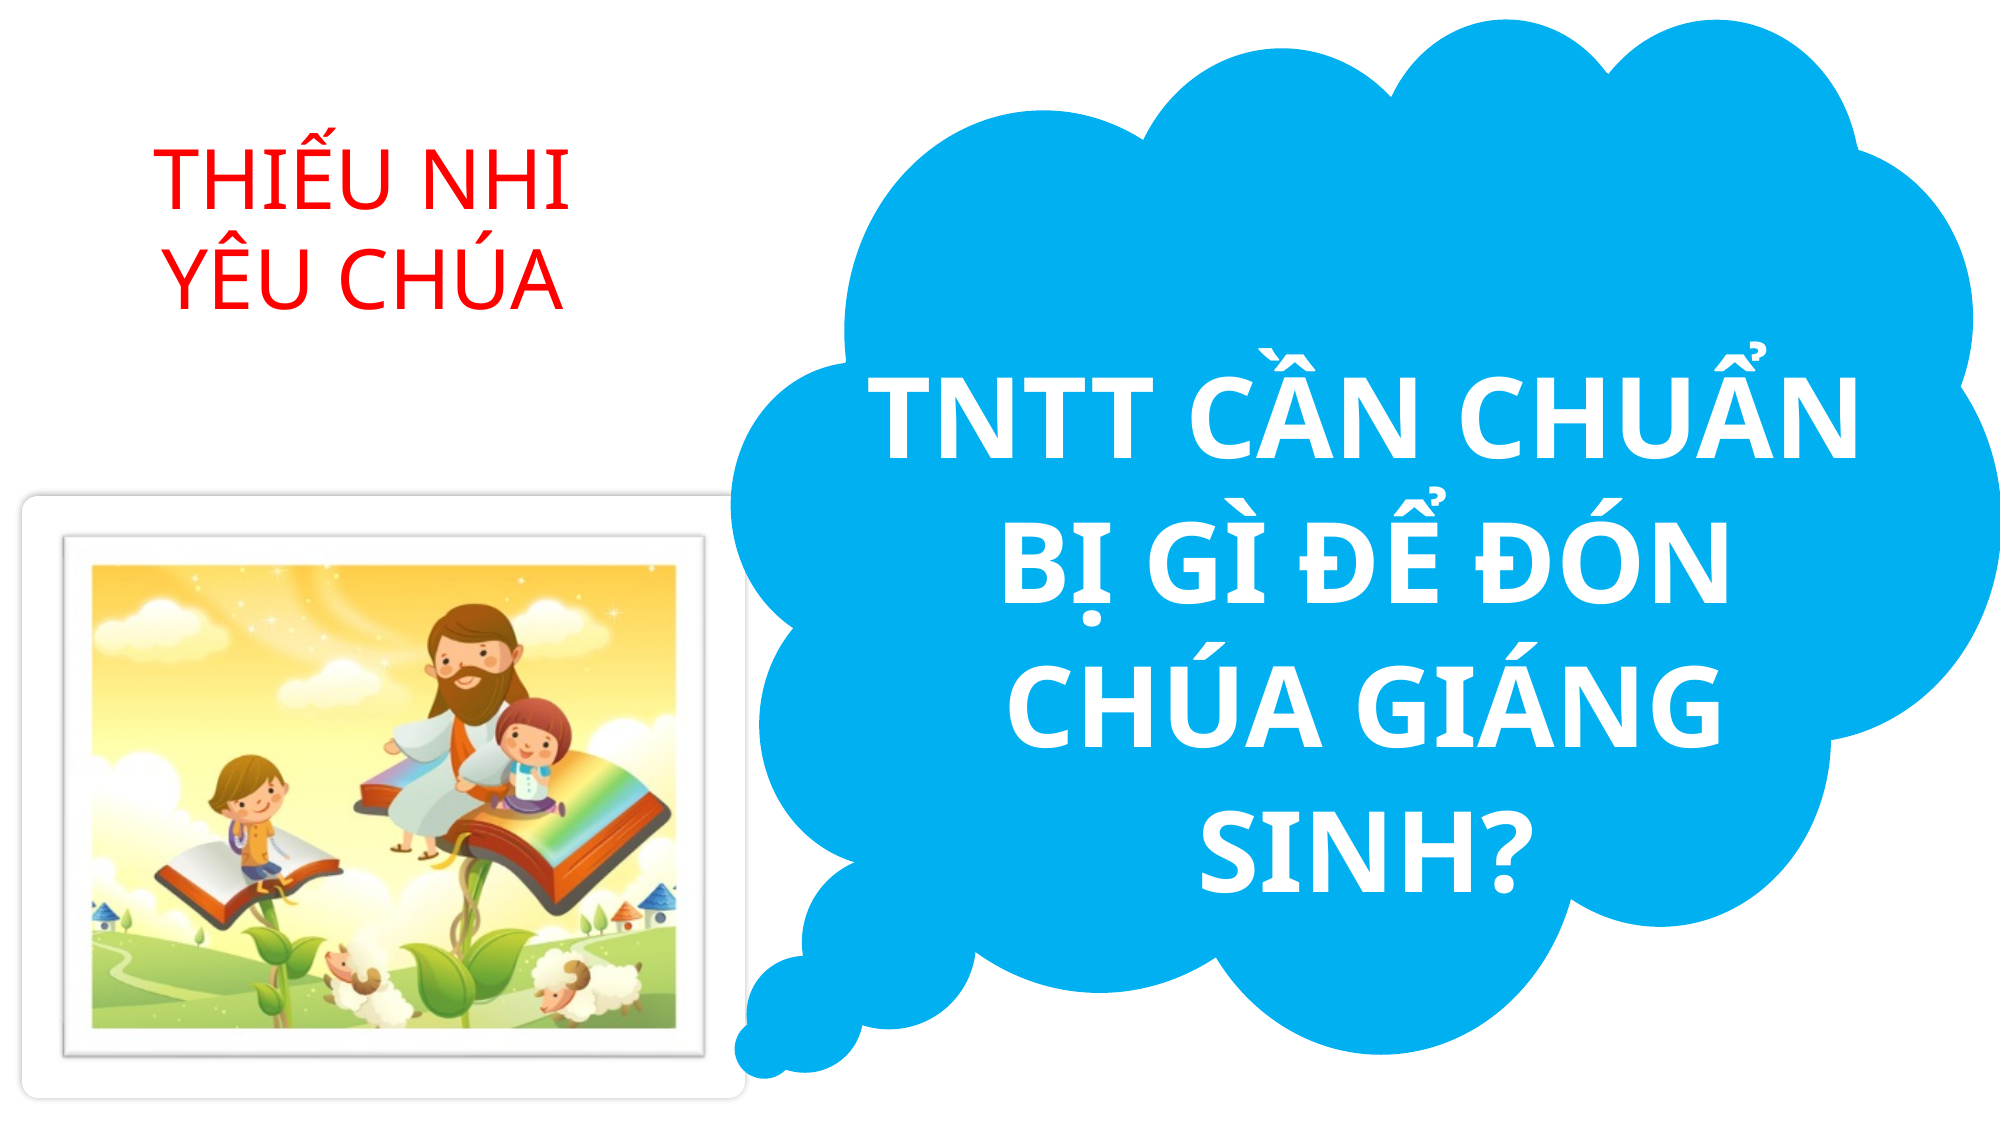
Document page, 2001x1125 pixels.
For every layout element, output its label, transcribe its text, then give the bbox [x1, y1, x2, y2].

text_box [730, 19, 2000, 861]
text_box [734, 865, 1564, 1079]
text_box THIẾU NHI YÊU CHÚA [127, 118, 598, 334]
text_box TNTT CẦN CHUẨN BỊ GÌ ĐỂ ĐÓN CHÚA GIÁNG SINH? [848, 329, 1884, 922]
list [53, 526, 714, 1067]
text_box [1621, 922, 1699, 927]
